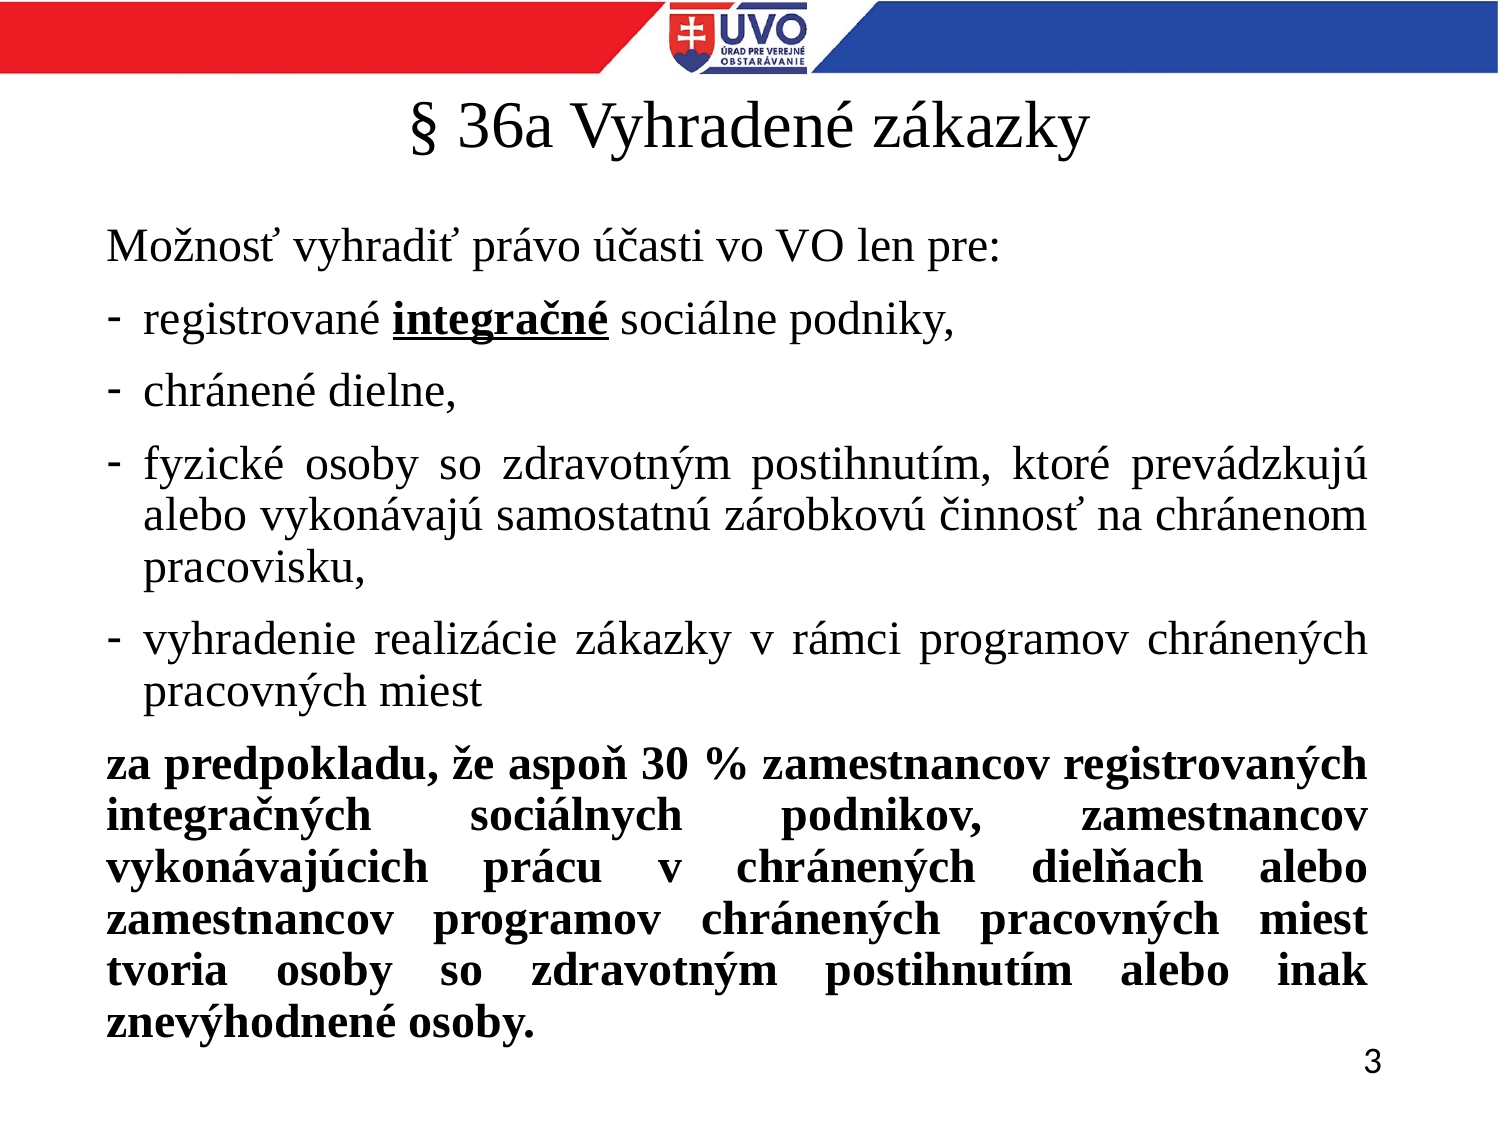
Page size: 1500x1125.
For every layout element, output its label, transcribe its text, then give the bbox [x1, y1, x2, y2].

title § 36a Vyhradené zákazky [103, 75, 1397, 187]
list Možnosť vyhradiť právo účasti vo VO len pre: registrované integračné sociálne podniky, chránené dielne, fyzické osoby so zdravotným postihnutím, ktoré prevádzkujú alebo vykonávajú samostatnú zárobkovú činnosť na chránenom pracovisku, vyhradenie realizácie zákazky v rámci programov chránených pracovných miest za predpokladu, že aspoň 30 % zamestnancov registrovaných integračných sociálnych podnikov, zamestnancov vykonávajúcich prácu v chránených dielňach alebo zamestnancov programov chránených pracovných miest tvoria osoby so zdravotným postihnutím alebo inak znevýhodnené osoby. [91, 212, 1386, 1040]
picture [0, 0, 1500, 79]
